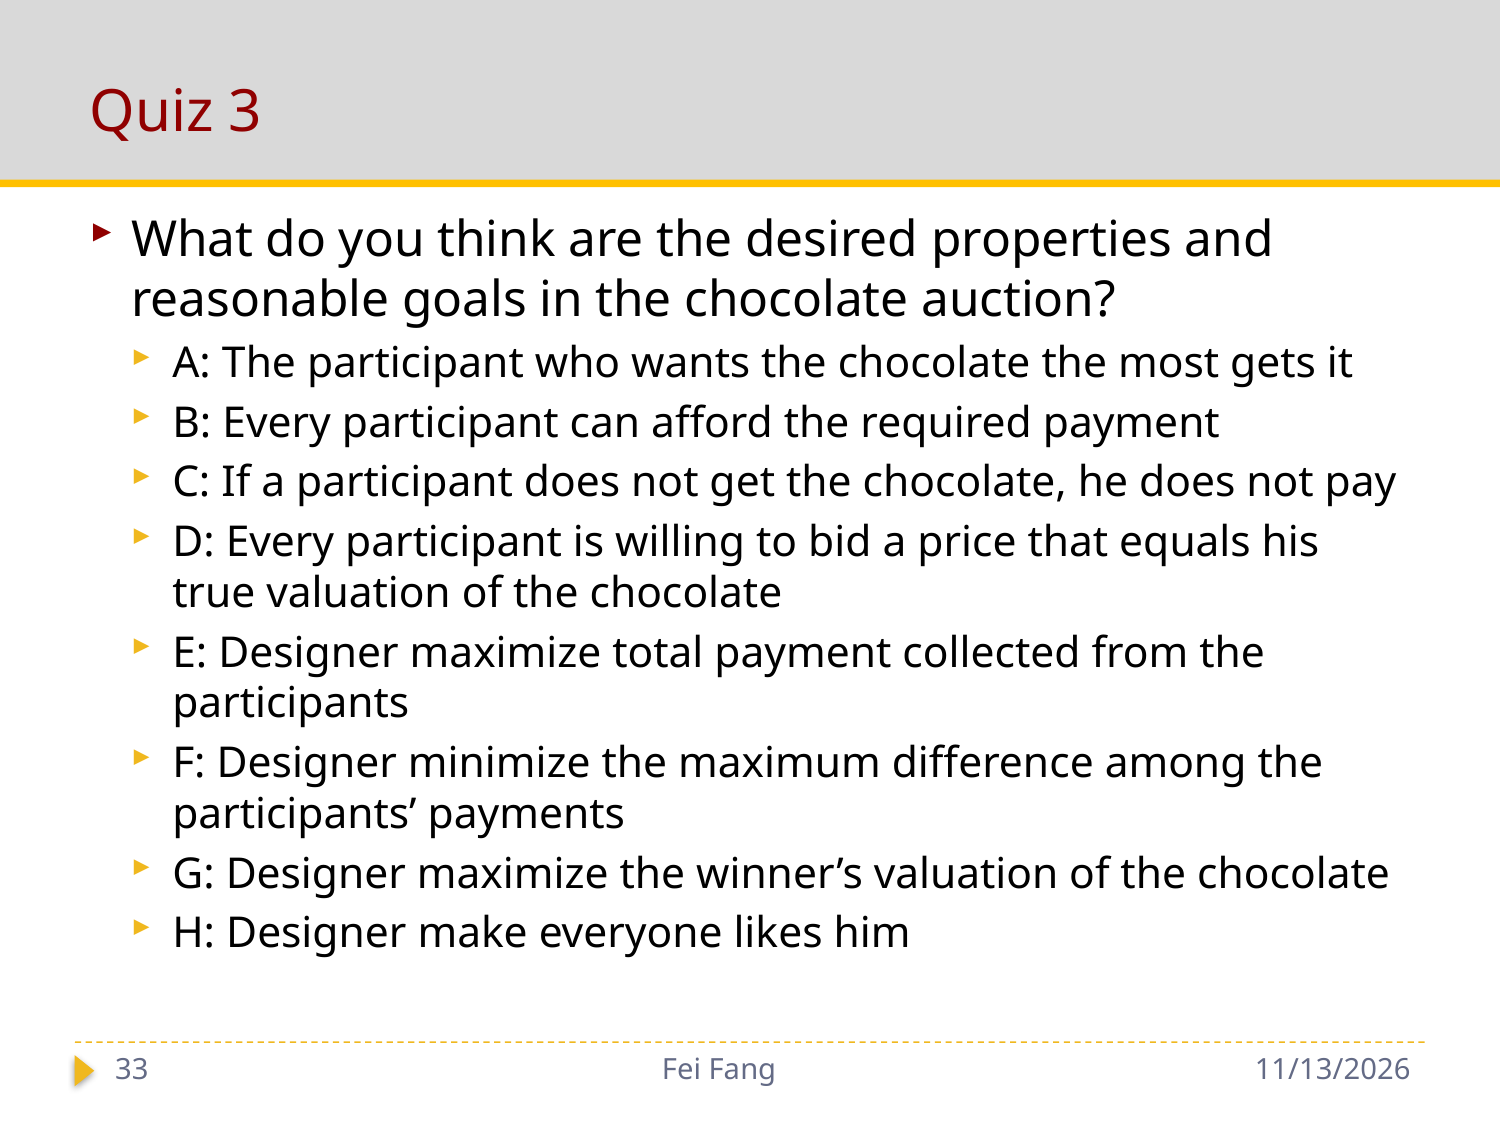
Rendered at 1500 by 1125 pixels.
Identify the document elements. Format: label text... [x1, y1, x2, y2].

footer Fei Fang [235, 1042, 1205, 1103]
title Quiz 3 [75, 24, 1425, 151]
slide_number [1205, 1042, 1426, 1103]
slide_number 33 [100, 1042, 235, 1103]
list What do you think are the desired properties and reasonable goals in the chocolate auction? A: The participant who wants the chocolate the most gets it B: Every participant can afford the required payment C: If a participant does not get the chocolate, he does not pay D: Every participant is willing to bid a price that equals his true valuation of the chocolate E: Designer maximize total payment collected from the participants F: Designer minimize the maximum difference among the participants’ payments G: Designer maximize the winner’s valuation of the chocolate H: Designer make everyone likes him [75, 200, 1425, 1010]
